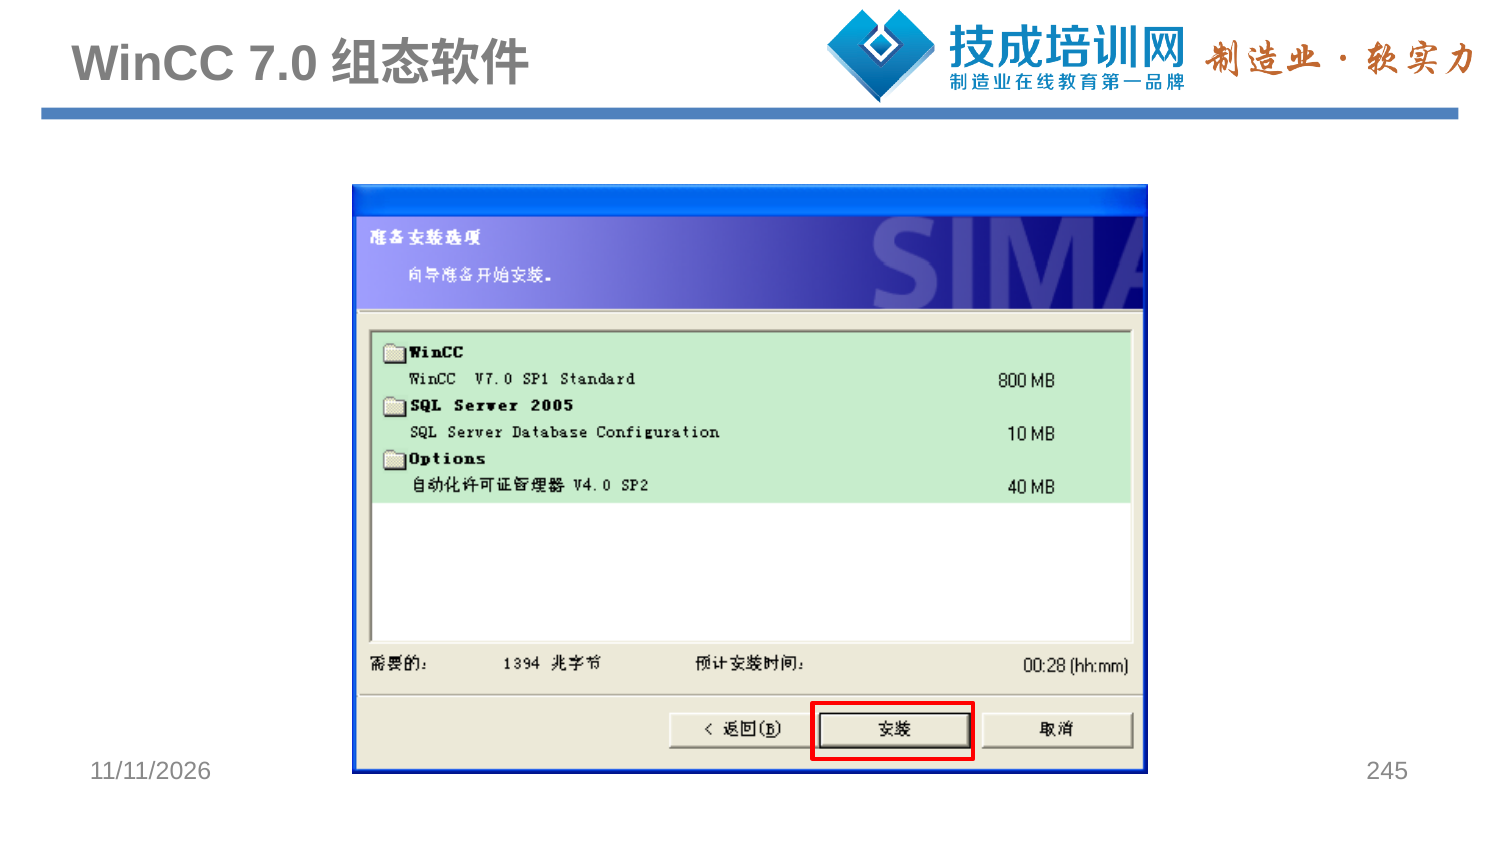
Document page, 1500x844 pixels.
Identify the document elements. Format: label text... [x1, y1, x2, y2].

text_box [41, 107, 1459, 120]
title WinCC 7.0组态软件 [56, 20, 821, 100]
text_box [75, 746, 425, 792]
text_box [1073, 746, 1424, 792]
picture [352, 183, 1148, 774]
picture [826, 8, 1472, 104]
